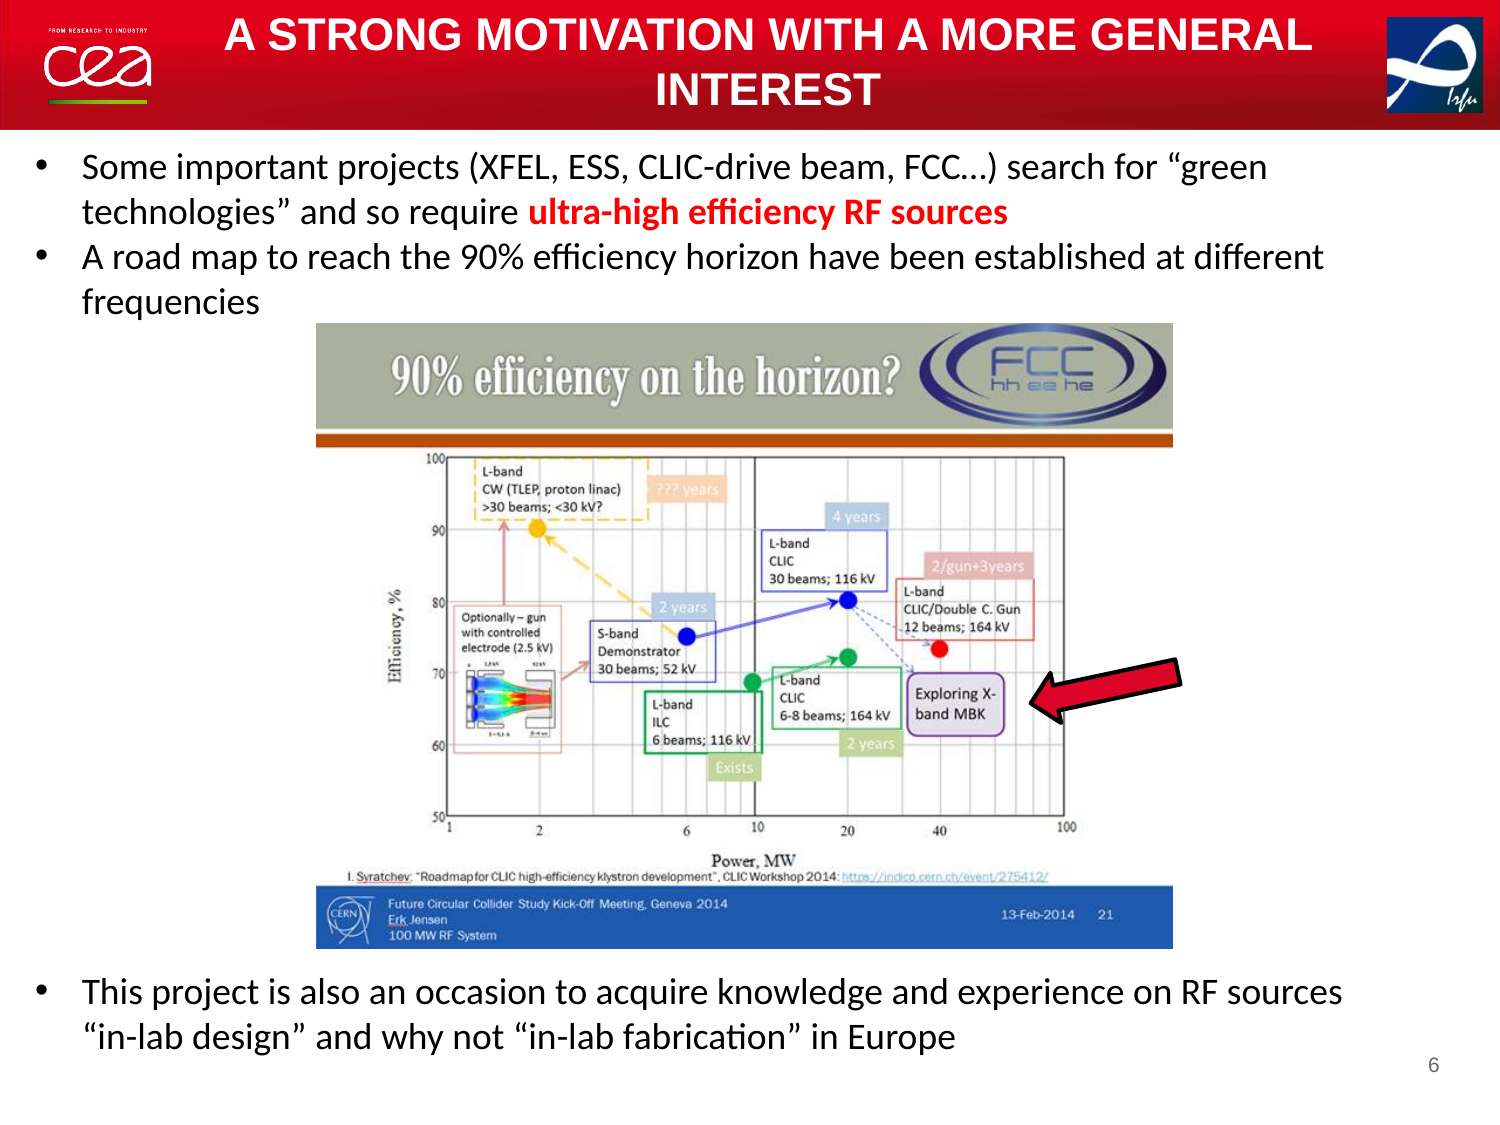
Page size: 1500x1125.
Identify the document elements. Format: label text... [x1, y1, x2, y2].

slide_number 6 [1316, 1034, 1440, 1094]
text_box [1179, 667, 1183, 687]
text_box Some important projects (XFEL, ESS, CLIC-drive beam, FCC…) search for “green technologies” and so require ultra-high efficiency RF sources A road map to reach the 90% efficiency horizon have been established at different frequencies [20, 134, 1500, 375]
title A strong motivation with a more general interest [183, 7, 1354, 113]
text_box This project is also an occasion to acquire knowledge and experience on RF sources “in-lab design” and why not “in-lab fabrication” in Europe [20, 959, 1382, 1065]
picture [0, 0, 1500, 136]
picture [316, 323, 1173, 949]
